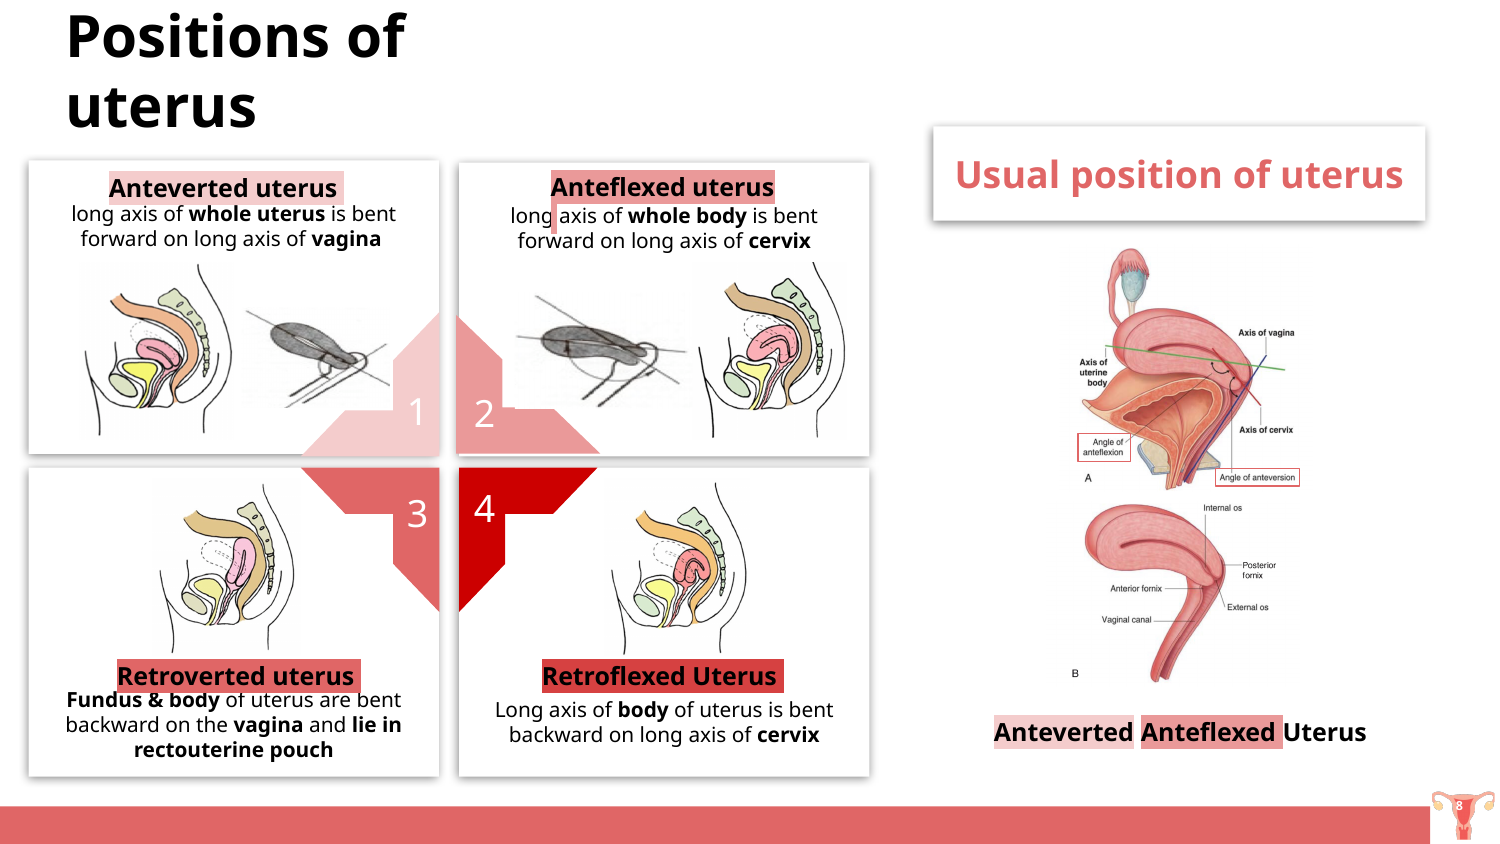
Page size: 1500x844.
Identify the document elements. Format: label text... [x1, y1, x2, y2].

picture [1432, 782, 1495, 841]
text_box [28, 467, 440, 777]
picture [514, 262, 847, 440]
picture [241, 307, 391, 408]
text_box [458, 467, 870, 777]
text_box Usual position of uterus [933, 126, 1426, 221]
picture [79, 262, 234, 440]
slide_number ‹#› [1447, 792, 1471, 821]
text_box Anteverted Anteflexed Uterus [913, 686, 1448, 777]
title Positions of uterus [50, 33, 605, 105]
picture [152, 478, 302, 656]
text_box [28, 160, 440, 457]
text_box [458, 162, 870, 457]
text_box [1046, 243, 1313, 687]
picture [604, 478, 750, 656]
text_box Anteflexed uterus [535, 156, 793, 161]
